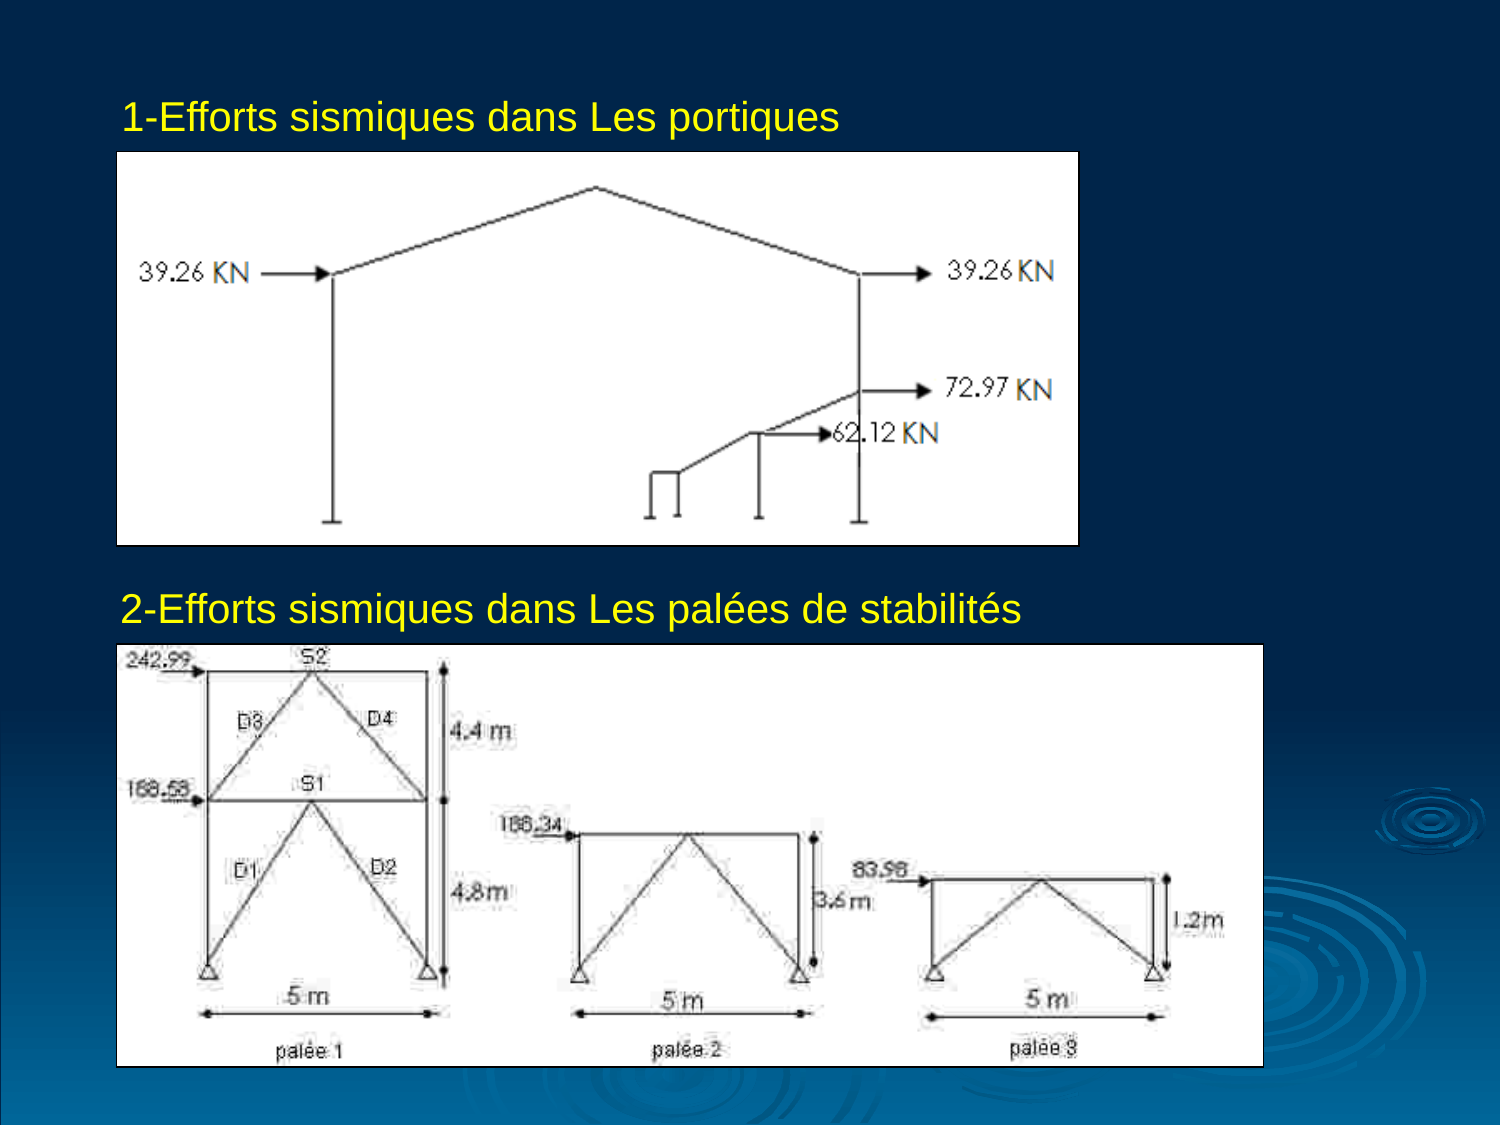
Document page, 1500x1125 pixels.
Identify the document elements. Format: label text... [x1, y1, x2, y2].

picture [116, 152, 1079, 546]
text_box 1-Efforts sismiques dans Les portiques [106, 82, 856, 147]
text_box 2-Efforts sismiques dans Les palées de stabilités [105, 574, 1067, 639]
picture [116, 644, 1263, 1067]
